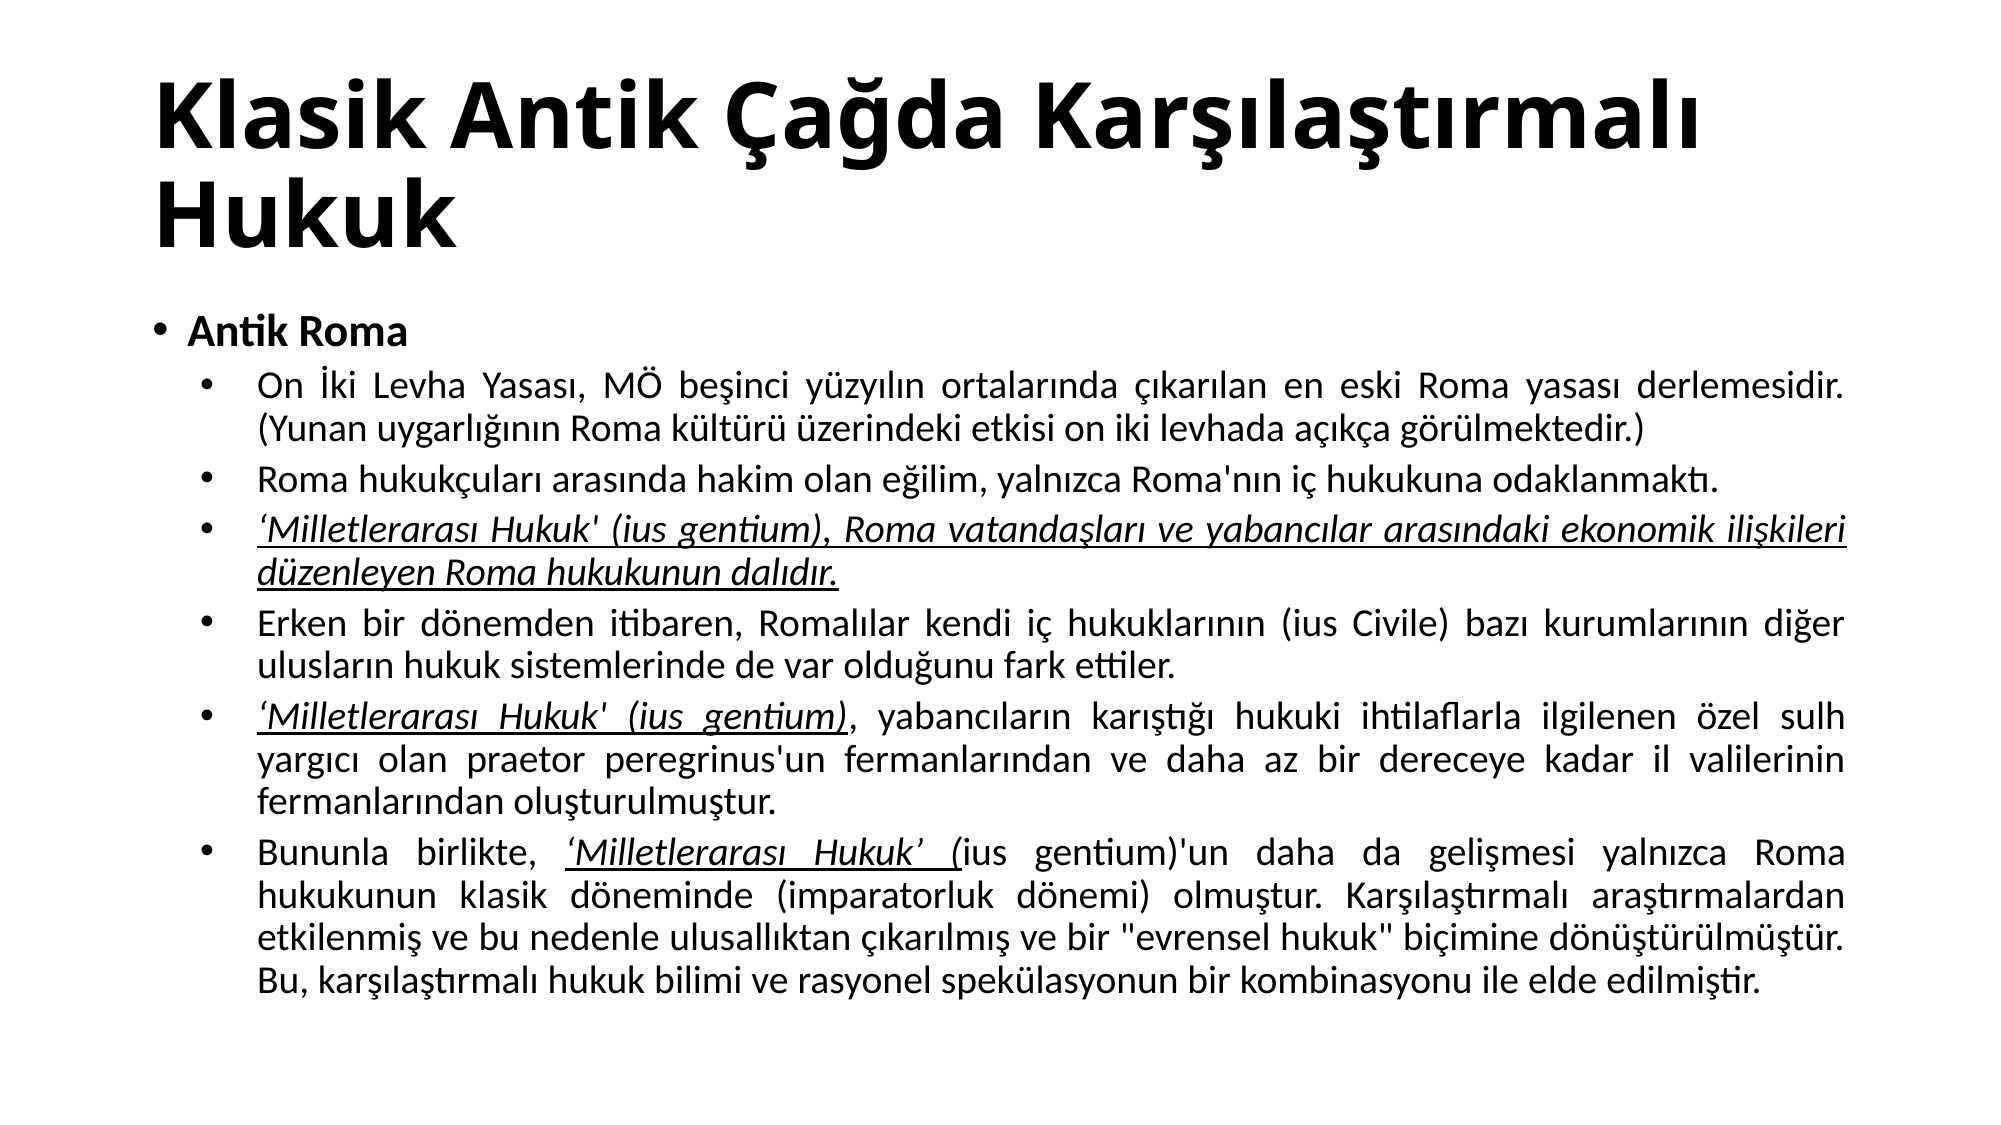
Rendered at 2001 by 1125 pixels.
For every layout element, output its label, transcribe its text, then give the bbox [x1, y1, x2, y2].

title Klasik Antik Çağda Karşılaştırmalı Hukuk [137, 59, 1863, 278]
list Antik Roma On İki Levha Yasası, MÖ beşinci yüzyılın ortalarında çıkarılan en eski Roma yasası derlemesidir. (Yunan uygarlığının Roma kültürü üzerindeki etkisi on iki levhada açıkça görülmektedir.) Roma hukukçuları arasında hakim olan eğilim, yalnızca Roma'nın iç hukukuna odaklanmaktı. ‘Milletlerarası Hukuk' (ius gentium), Roma vatandaşları ve yabancılar arasındaki ekonomik ilişkileri düzenleyen Roma hukukunun dalıdır. Erken bir dönemden itibaren, Romalılar kendi iç hukuklarının (ius Civile) bazı kurumlarının diğer ulusların hukuk sistemlerinde de var olduğunu fark ettiler. ‘Milletlerarası Hukuk' (ius gentium), yabancıların karıştığı hukuki ihtilaflarla ilgilenen özel sulh yargıcı olan praetor peregrinus'un fermanlarından ve daha az bir dereceye kadar il valilerinin fermanlarından oluşturulmuştur. Bununla birlikte, ‘Milletlerarası Hukuk’ (ius gentium)'un daha da gelişmesi yalnızca Roma hukukunun klasik döneminde (imparatorluk dönemi) olmuştur. Karşılaştırmalı araştırmalardan etkilenmiş ve bu nedenle ulusallıktan çıkarılmış ve bir "evrensel hukuk" biçimine dönüştürülmüştür. Bu, karşılaştırmalı hukuk bilimi ve rasyonel spekülasyonun bir kombinasyonu ile elde edilmiştir. [137, 299, 1863, 1014]
